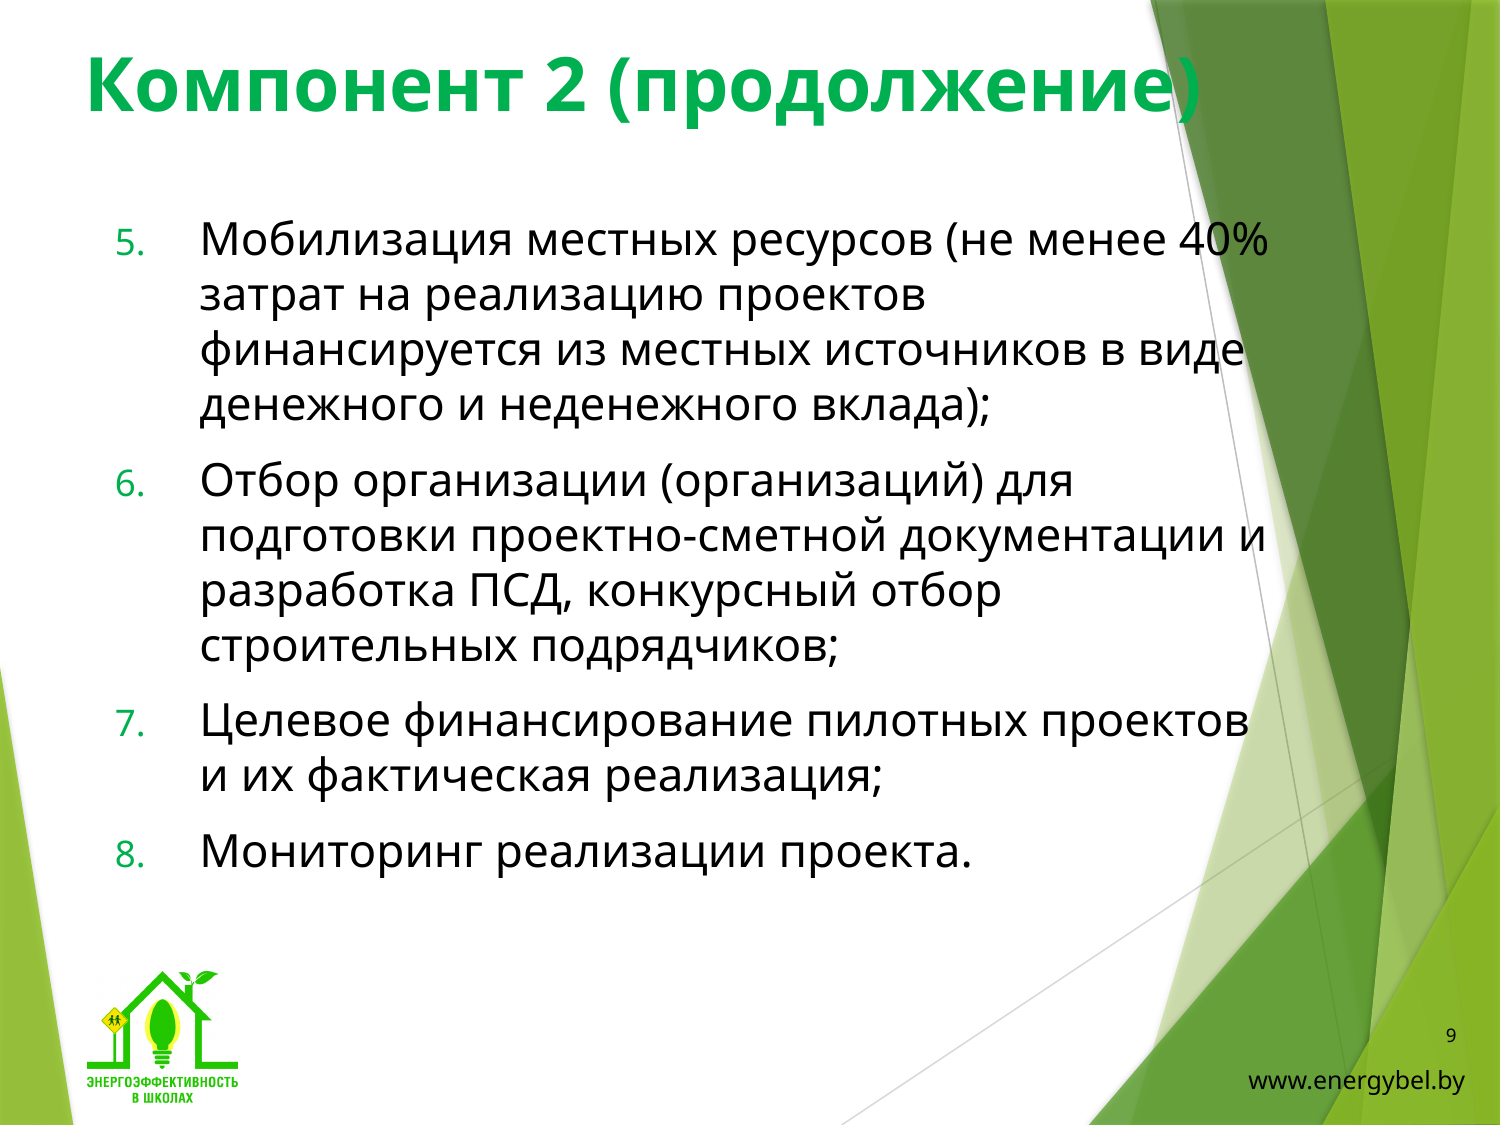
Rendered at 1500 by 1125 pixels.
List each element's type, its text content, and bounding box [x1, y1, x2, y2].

list Мобилизация местных ресурсов (не менее 40% затрат на реализацию проектов финансируется из местных источников в виде денежного и неденежного вклада); Отбор организации (организаций) для подготовки проектно-сметной документации и разработка ПСД, конкурсный отбор строительных подрядчиков; Целевое финансирование пилотных проектов и их фактическая реализация; Мониторинг реализации проекта. [99, 202, 1294, 914]
title Компонент 2 (продолжение) [64, 29, 1223, 153]
picture [86, 970, 238, 1103]
text_box www.energybel.by [1233, 1057, 1481, 1102]
slide_number 9 [1387, 1006, 1472, 1067]
